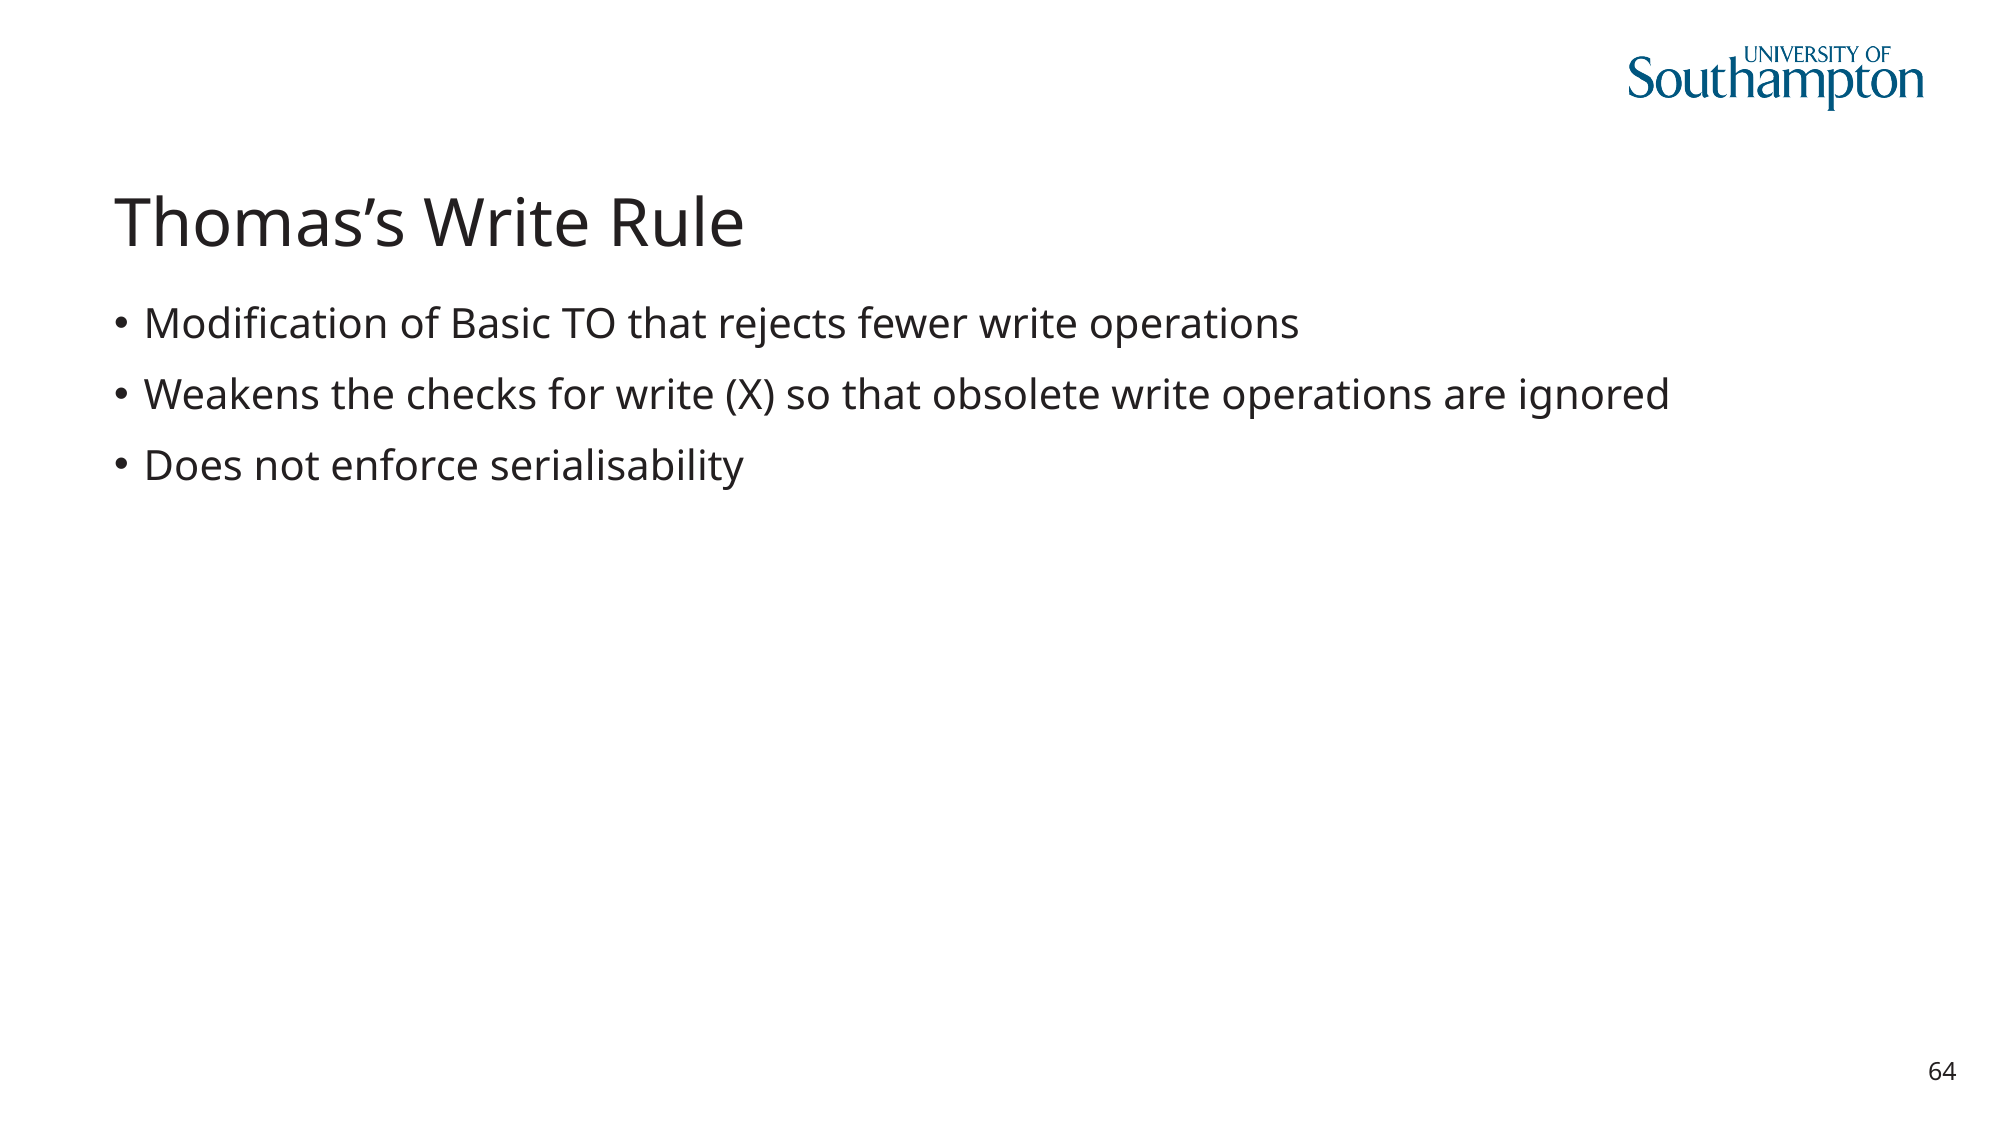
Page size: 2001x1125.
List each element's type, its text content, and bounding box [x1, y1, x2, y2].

picture [1869, 48, 1877, 60]
picture [1629, 46, 1924, 111]
title Thomas’s Write Rule [102, 113, 1898, 268]
picture [1629, 71, 1648, 95]
list Modification of Basic TO that rejects fewer write operations Weakens the checks for write (X) so that obsolete write operations are ignored Does not enforce serialisability [102, 290, 1898, 1024]
